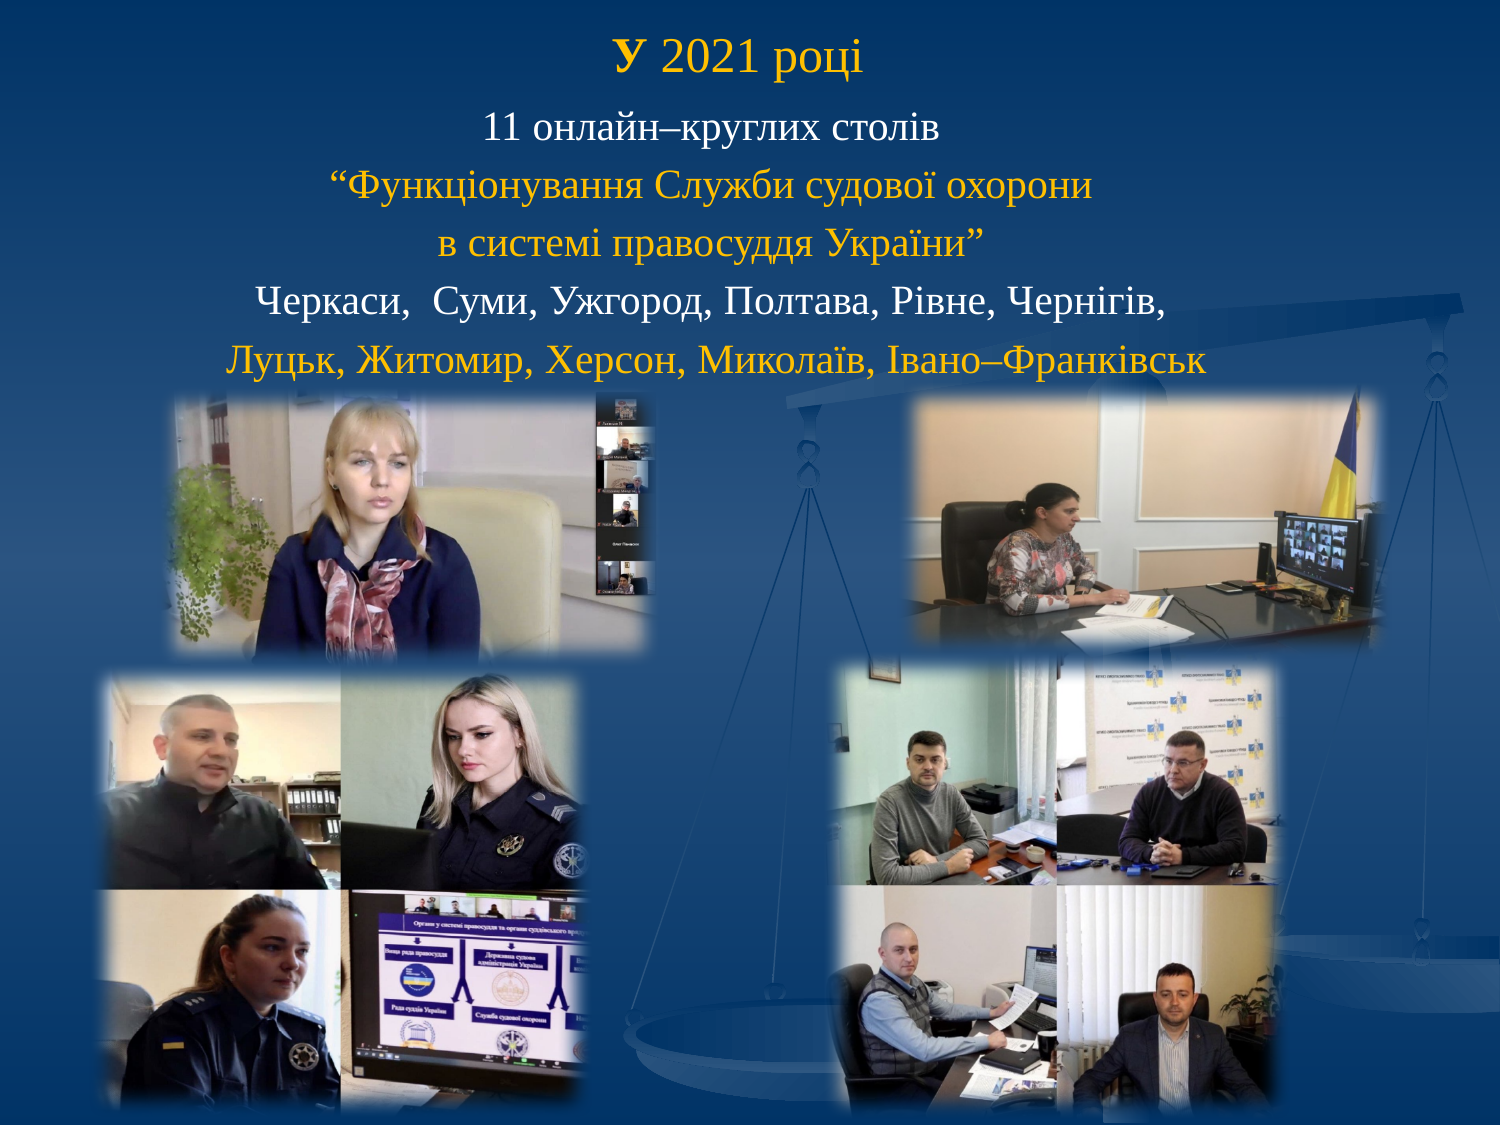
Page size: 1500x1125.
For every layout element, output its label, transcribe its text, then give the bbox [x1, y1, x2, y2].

picture [821, 379, 1394, 1120]
list 11 онлайн–круглих столів “Функціонування Служби судової охорони в системі правосуддя України” Черкаси, Суми, Ужгород, Полтава, Рівне, Чернігів, Луцьк, Житомир, Херсон, Миколаїв, Івано–Франківськ [41, 90, 1392, 362]
text_box У 2021 році [76, 15, 1424, 90]
picture [88, 385, 662, 1118]
